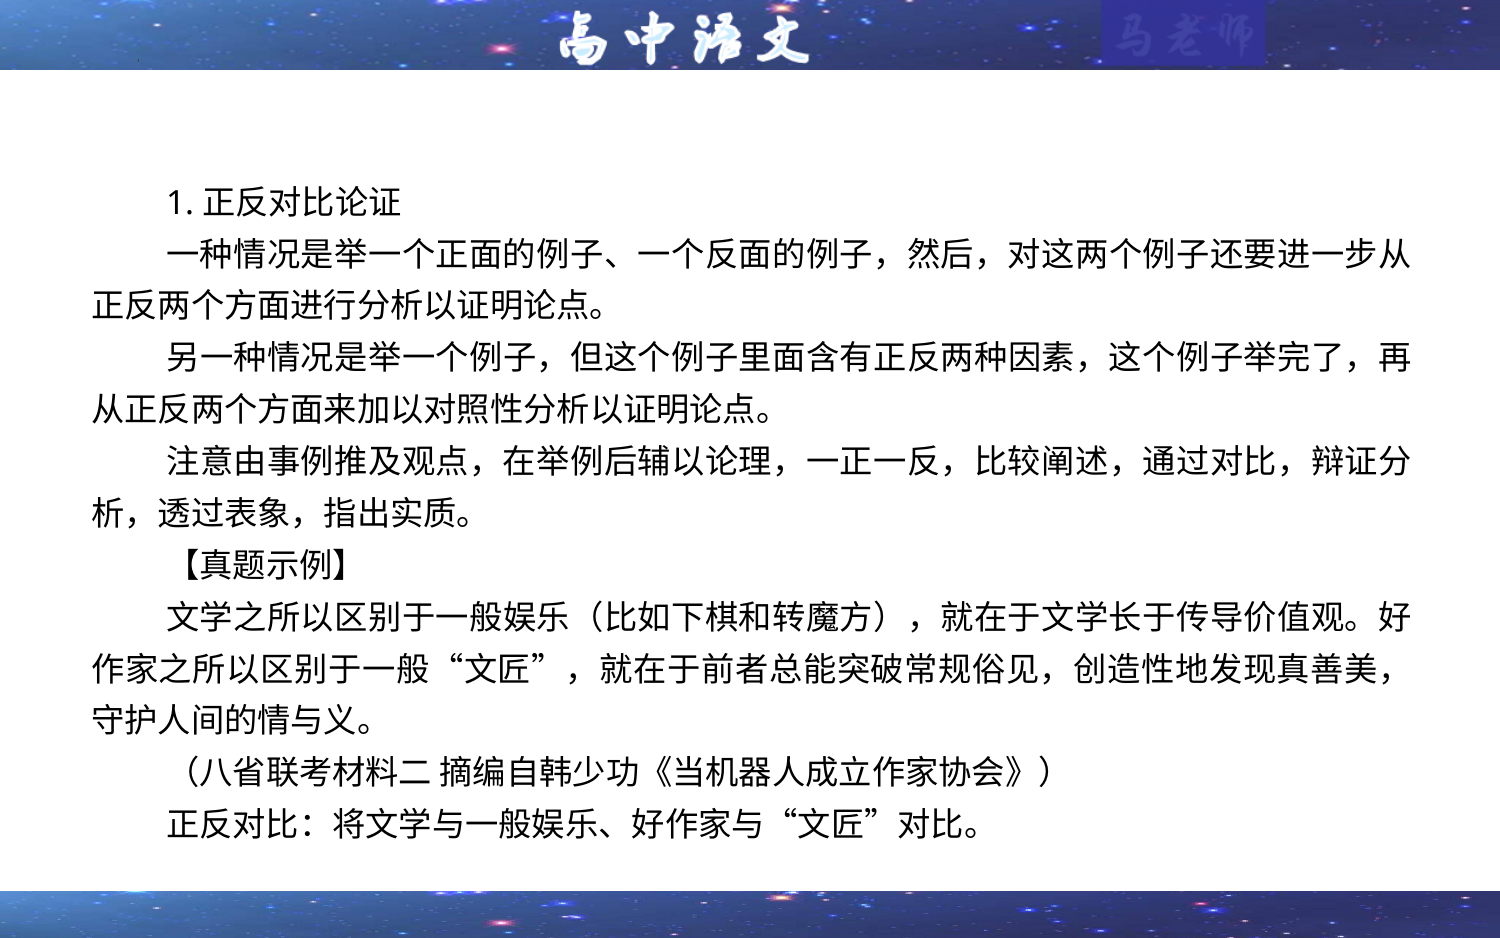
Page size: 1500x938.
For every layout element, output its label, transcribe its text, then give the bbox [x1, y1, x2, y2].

table_cell 2024 [0, 891, 1500, 938]
list 1.正反对比论证 一种情况是举一个正面的例子、一个反面的例子，然后，对这两个例子还要进一步从正反两个方面进行分析以证明论点。 另一种情况是举一个例子，但这个例子里面含有正反两种因素，这个例子举完了，再从正反两个方面来加以对照性分析以证明论点。 注意由事例推及观点，在举例后辅以论理，一正一反，比较阐述，通过对比，辩证分析，透过表象，指出实质。 【真题示例】 文学之所以区别于一般娱乐（比如下棋和转魔方），就在于文学长于传导价值观。好作家之所以区别于一般“文匠”，就在于前者总能突破常规俗见，创造性地发现真善美，守护人间的情与义。 （八省联考材料二 摘编自韩少功《当机器人成立作家协会》） 正反对比：将文学与一般娱乐、好作家与“文匠”对比。 [76, 161, 1427, 814]
text_box [1101, 0, 1266, 66]
picture [0, 0, 1500, 70]
